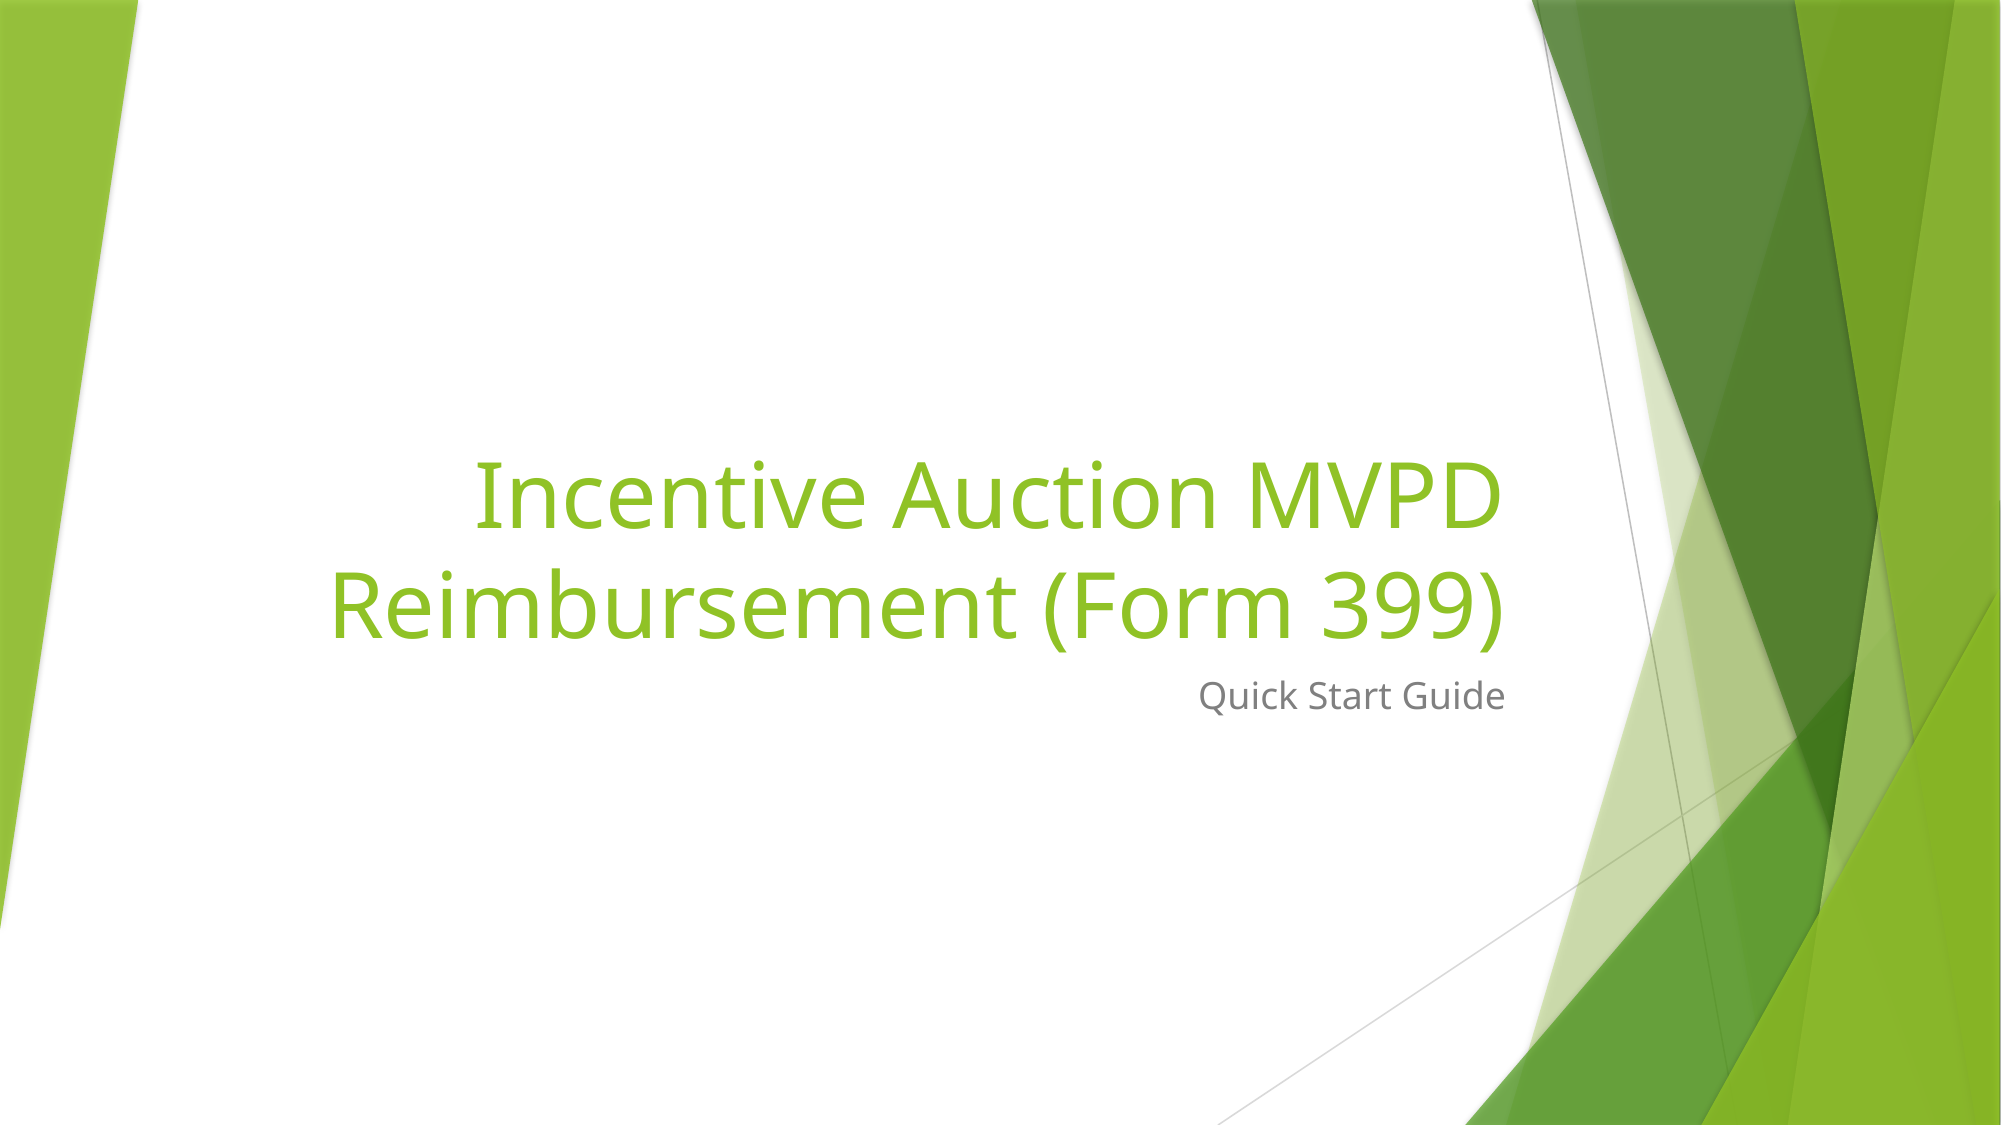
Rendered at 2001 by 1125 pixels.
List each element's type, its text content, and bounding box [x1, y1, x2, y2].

title Incentive Auction MVPD Reimbursement (Form 399) [247, 394, 1522, 664]
subtitle Quick Start Guide [247, 664, 1522, 845]
